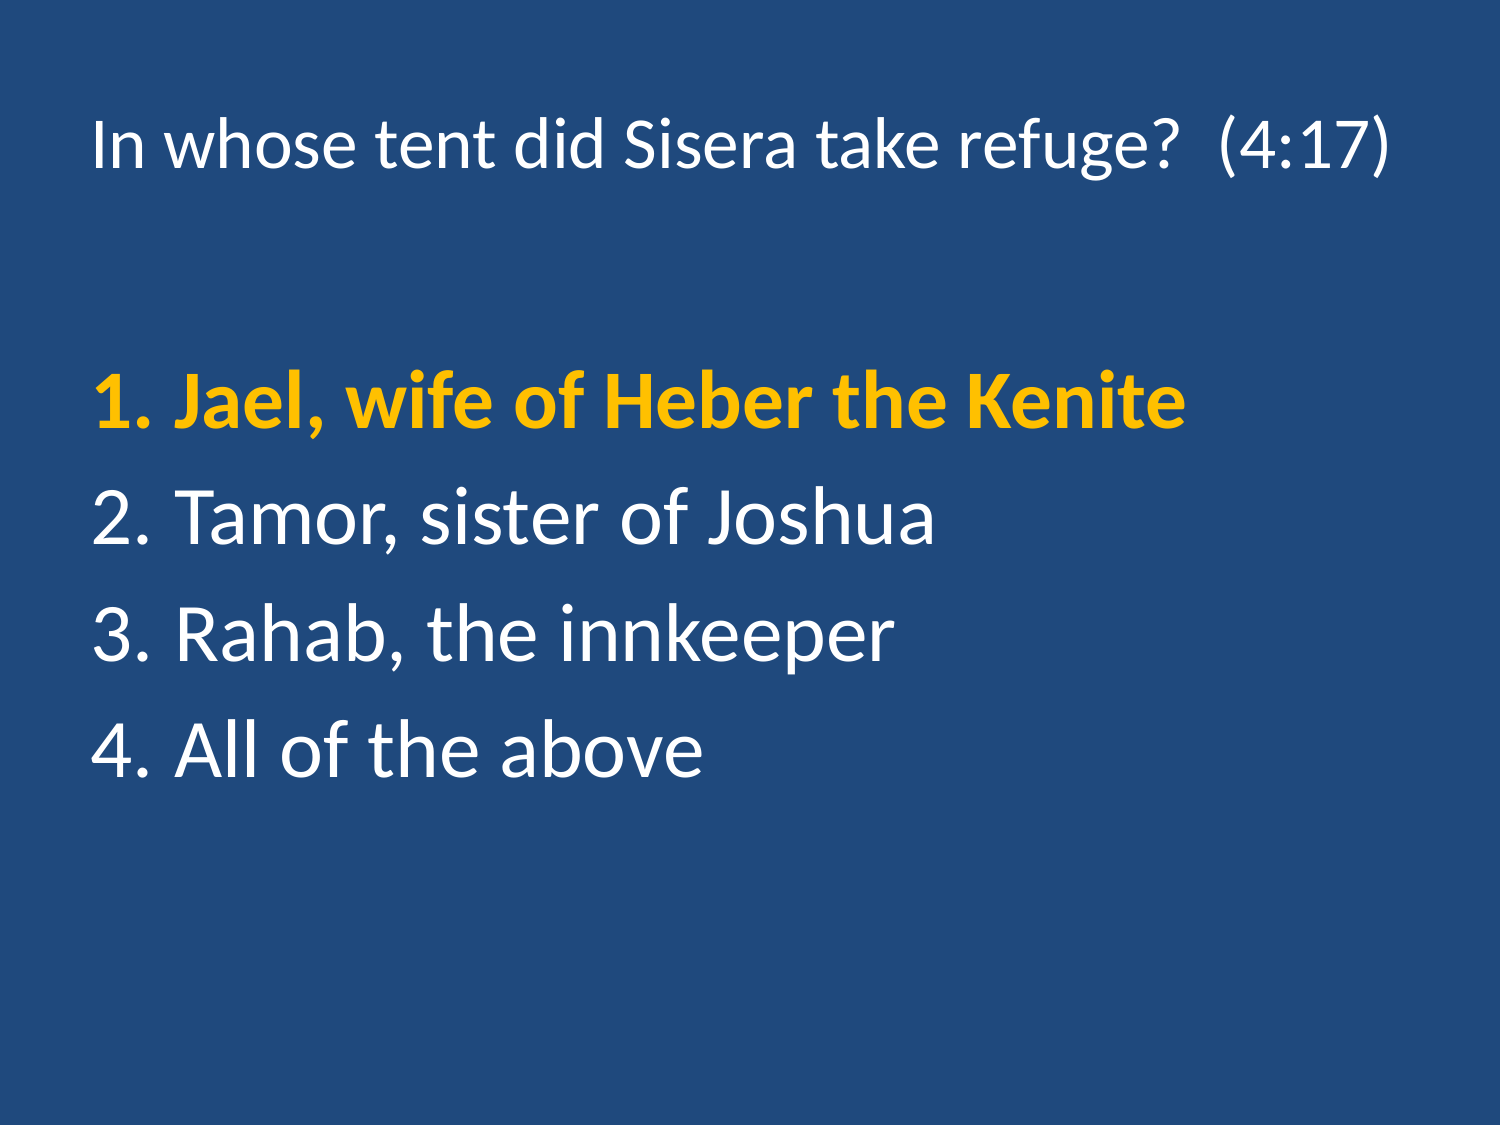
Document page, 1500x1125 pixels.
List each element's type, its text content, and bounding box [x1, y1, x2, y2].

list Jael, wife of Heber the Kenite Tamor, sister of Joshua Rahab, the innkeeper All of the above [75, 337, 1425, 1005]
title In whose tent did Sisera take refuge? (4:17) [75, 45, 1425, 233]
